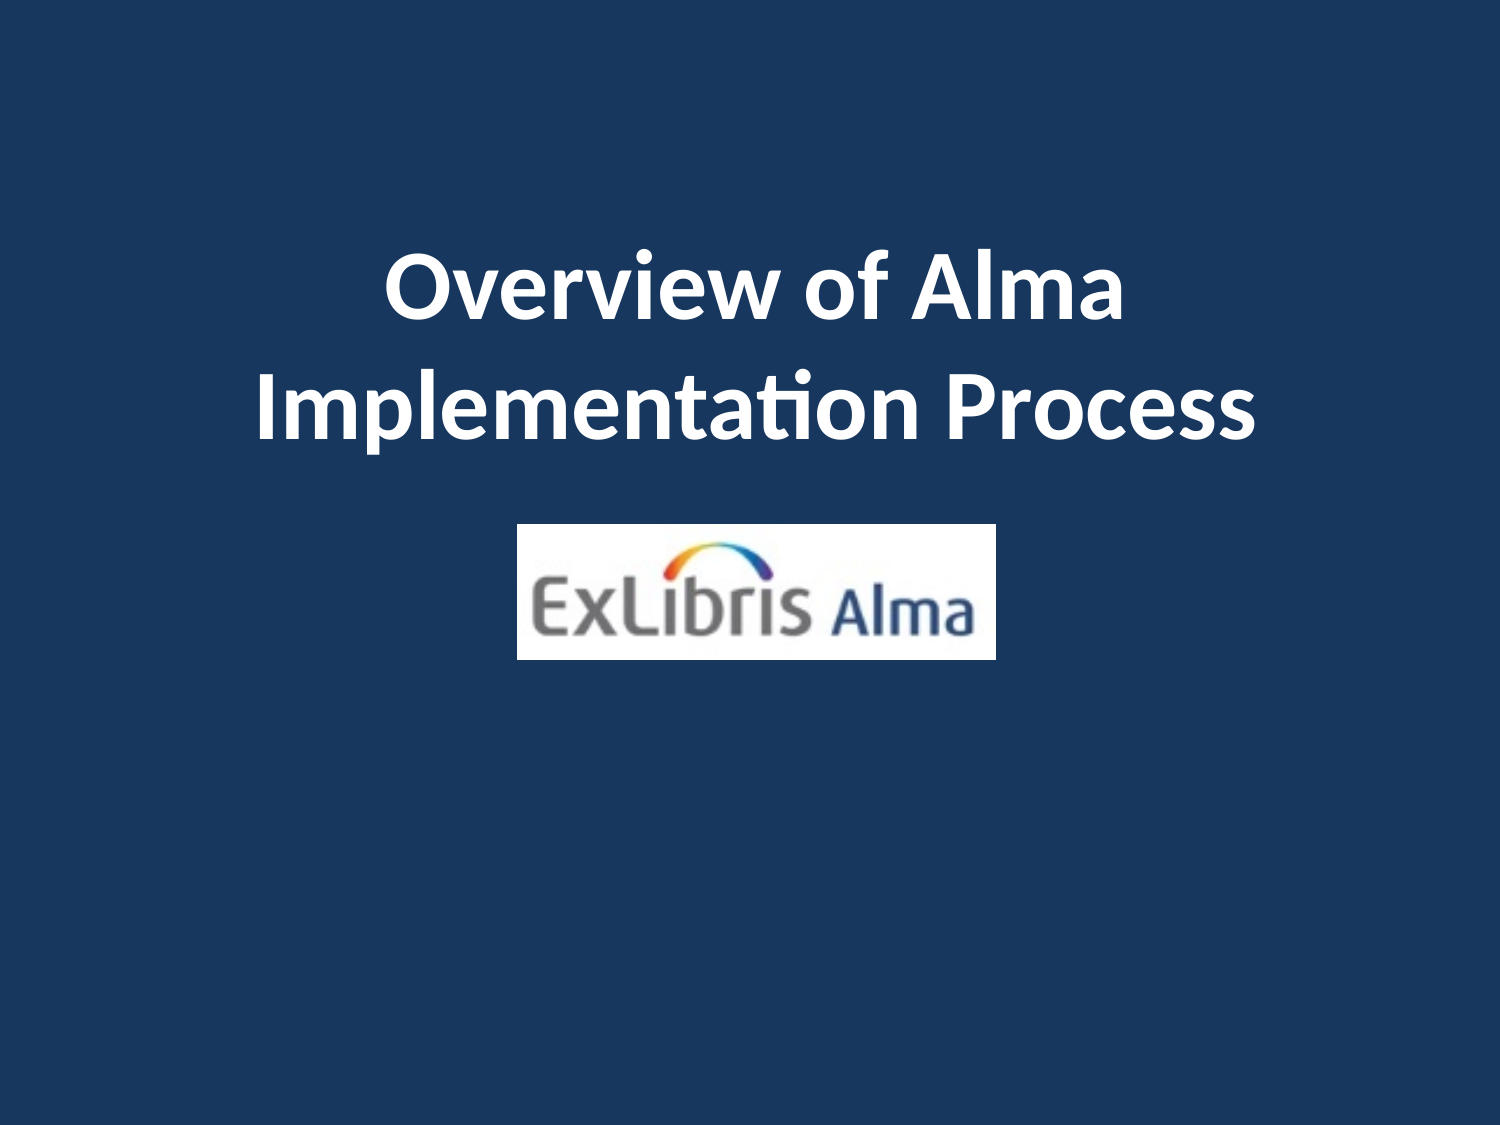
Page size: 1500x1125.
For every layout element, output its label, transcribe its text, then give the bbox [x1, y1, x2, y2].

text_box Overview of Alma Implementation Process [149, 212, 1363, 468]
picture [516, 524, 996, 661]
